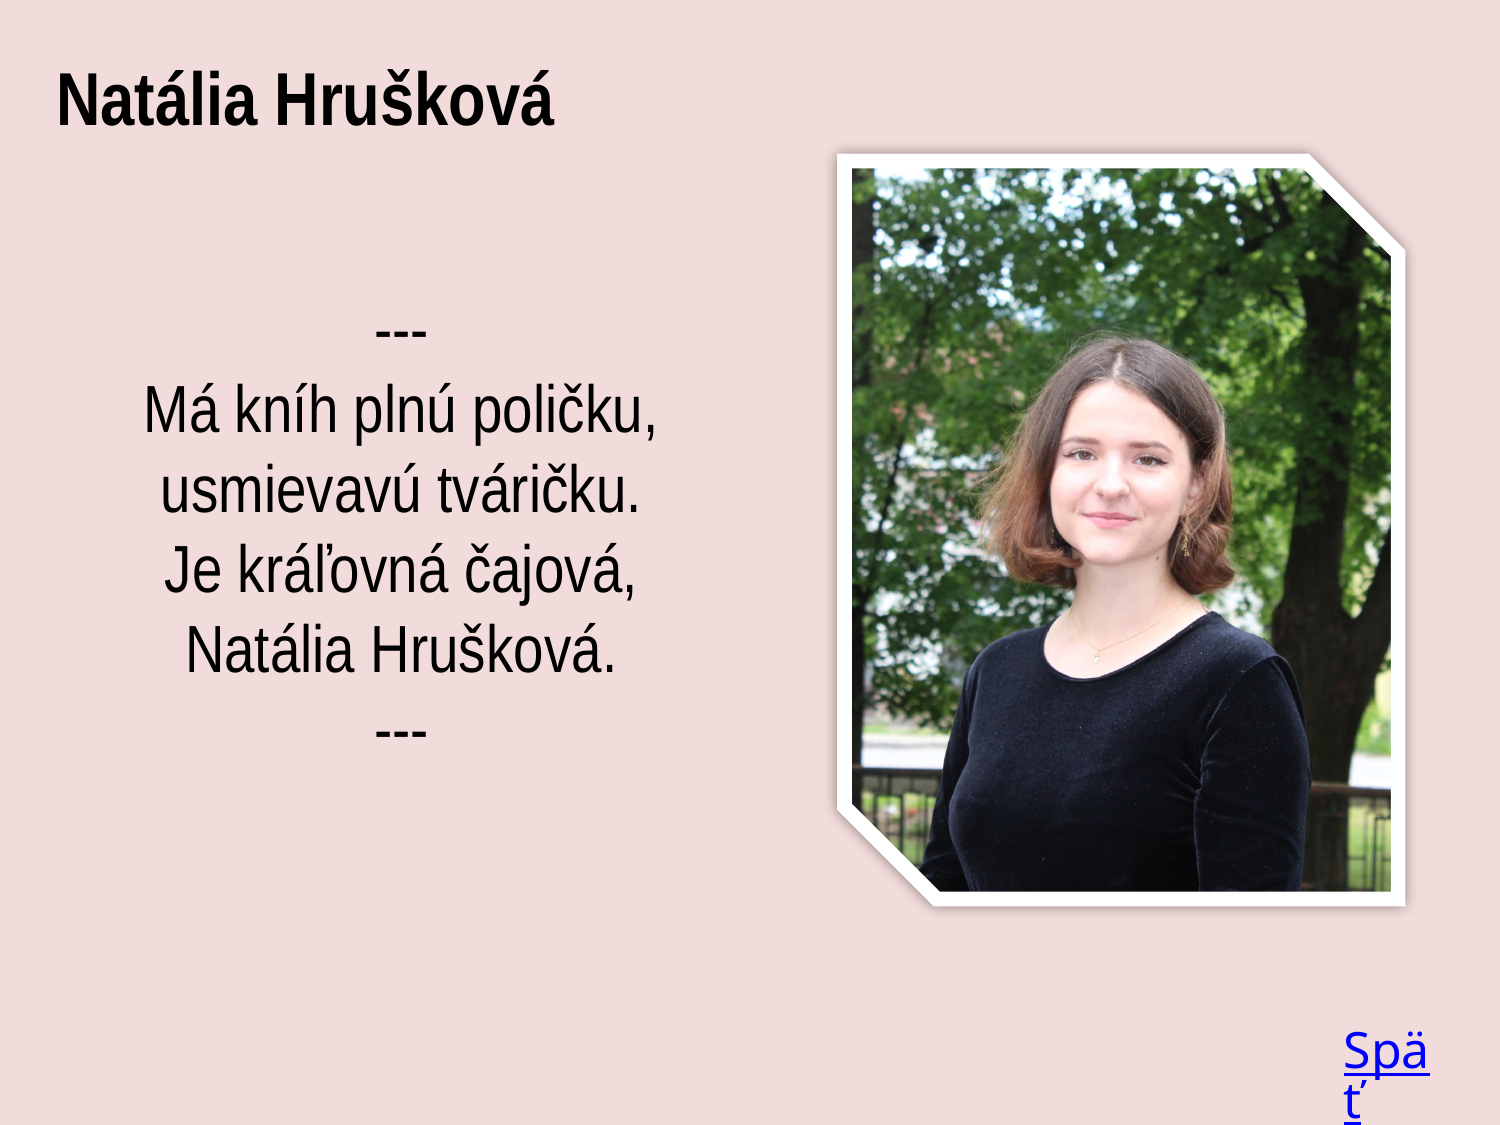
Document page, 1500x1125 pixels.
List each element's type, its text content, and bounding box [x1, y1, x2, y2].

text_box --- Má kníh plnú poličku, usmievavú tváričku. Je kráľovná čajová, Natália Hrušková. --- [64, 278, 739, 774]
picture [844, 160, 1399, 900]
text_box Natália Hrušková [41, 42, 845, 148]
text_box Späť [1328, 1011, 1447, 1095]
